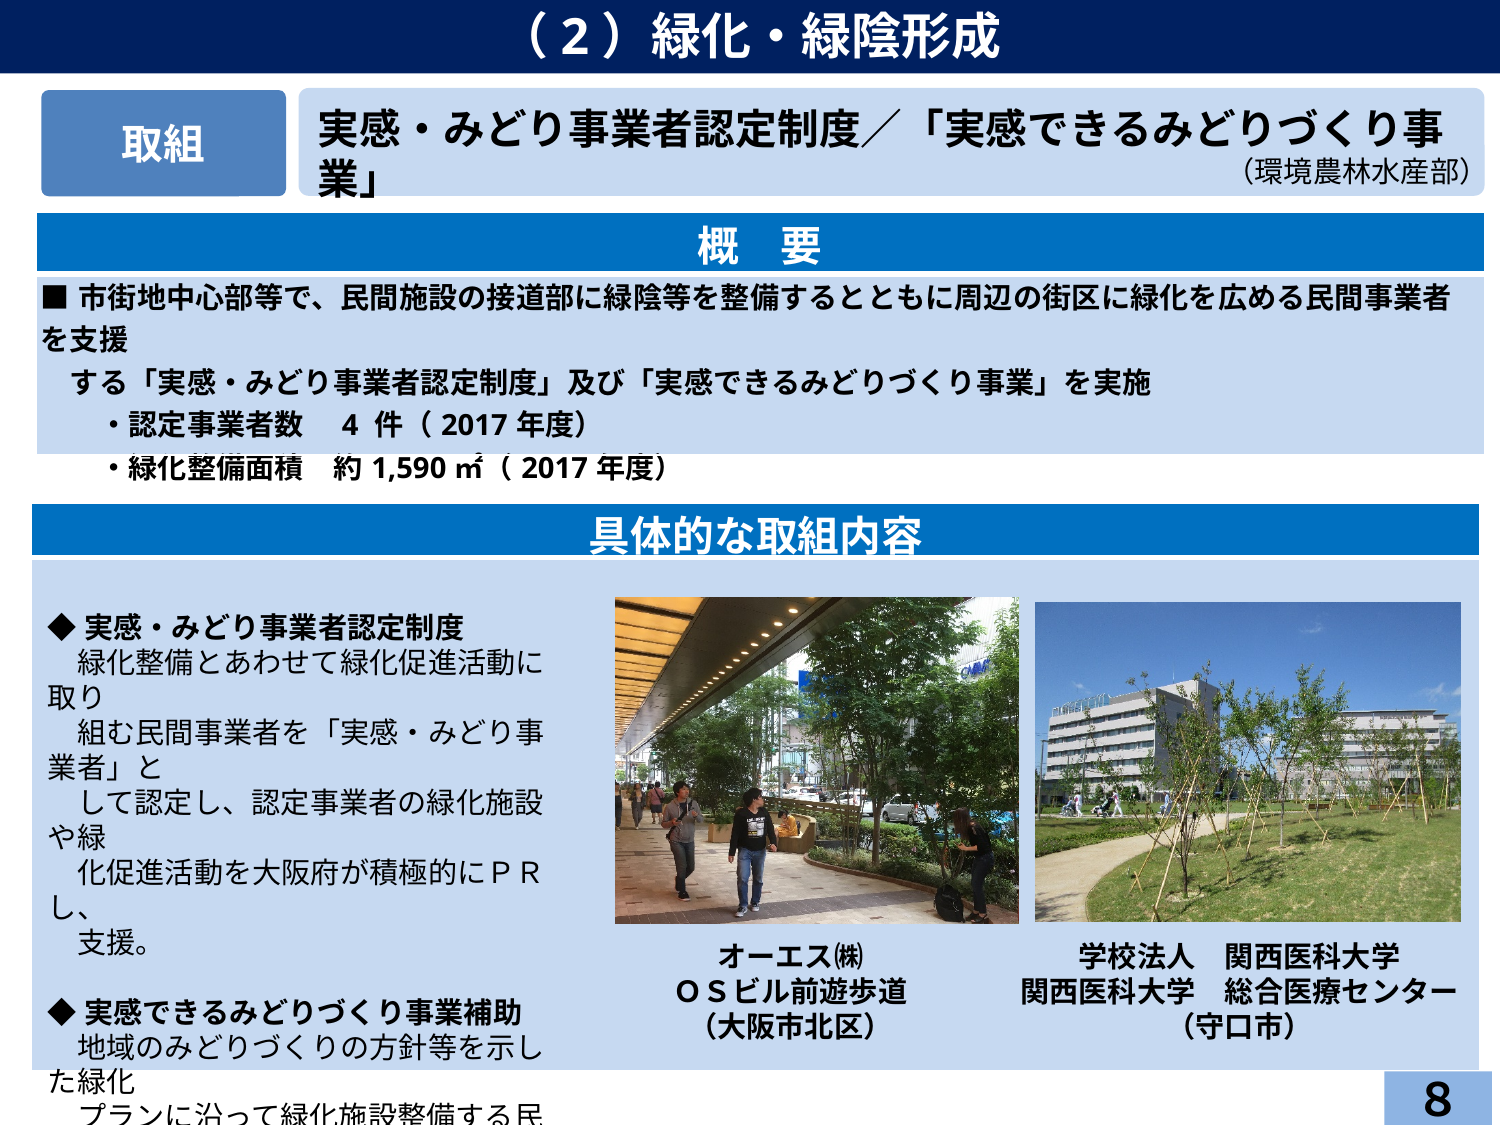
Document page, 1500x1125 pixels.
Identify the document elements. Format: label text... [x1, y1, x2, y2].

table_cell [32, 560, 1479, 1070]
table_header 概 要 [37, 213, 1484, 271]
text_box ◆実感・みどり事業者認定制度 緑化整備とあわせて緑化促進活動に取り 組む民間事業者を「実感・みどり事業者」と して認定し、認定事業者の緑化施設や緑 化促進活動を大阪府が積極的にＰＲし、 支援。 ◆実感できるみどりづくり事業補助 地域のみどりづくりの方針等を示した緑化 プランに沿って緑化施設整備する民間事業 者を支援。植栽・基盤整備や緑化プラン 策定にかかる経費などを助成。 [33, 601, 585, 1125]
text_box ８ [1384, 1071, 1492, 1125]
text_box オーエス㈱ ＯＳビル前遊歩道 （大阪市北区） [545, 930, 1036, 1071]
picture [615, 597, 1020, 925]
table_cell ■市街地中心部等で、民間施設の接道部に緑陰等を整備するとともに周辺の街区に緑化を広める民間事業者を支援 する「実感・みどり事業者認定制度」及び「実感できるみどりづくり事業」を実施 ・認定事業者数 4 件（2017年度） ・緑化整備面積 約1,590㎡（2017年度） [37, 277, 1484, 454]
table_header 具体的な取組内容 [32, 504, 1479, 555]
picture [1035, 602, 1461, 922]
text_box 取組 [39, 87, 289, 199]
text_box 学校法人 関西医科大学 関西医科大学 総合医療センター （守口市） [1036, 930, 1485, 1064]
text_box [298, 87, 1493, 197]
text_box （2）緑化・緑陰形成 [0, 0, 1500, 74]
text_box （環境農林水産部） [1492, 145, 1500, 204]
